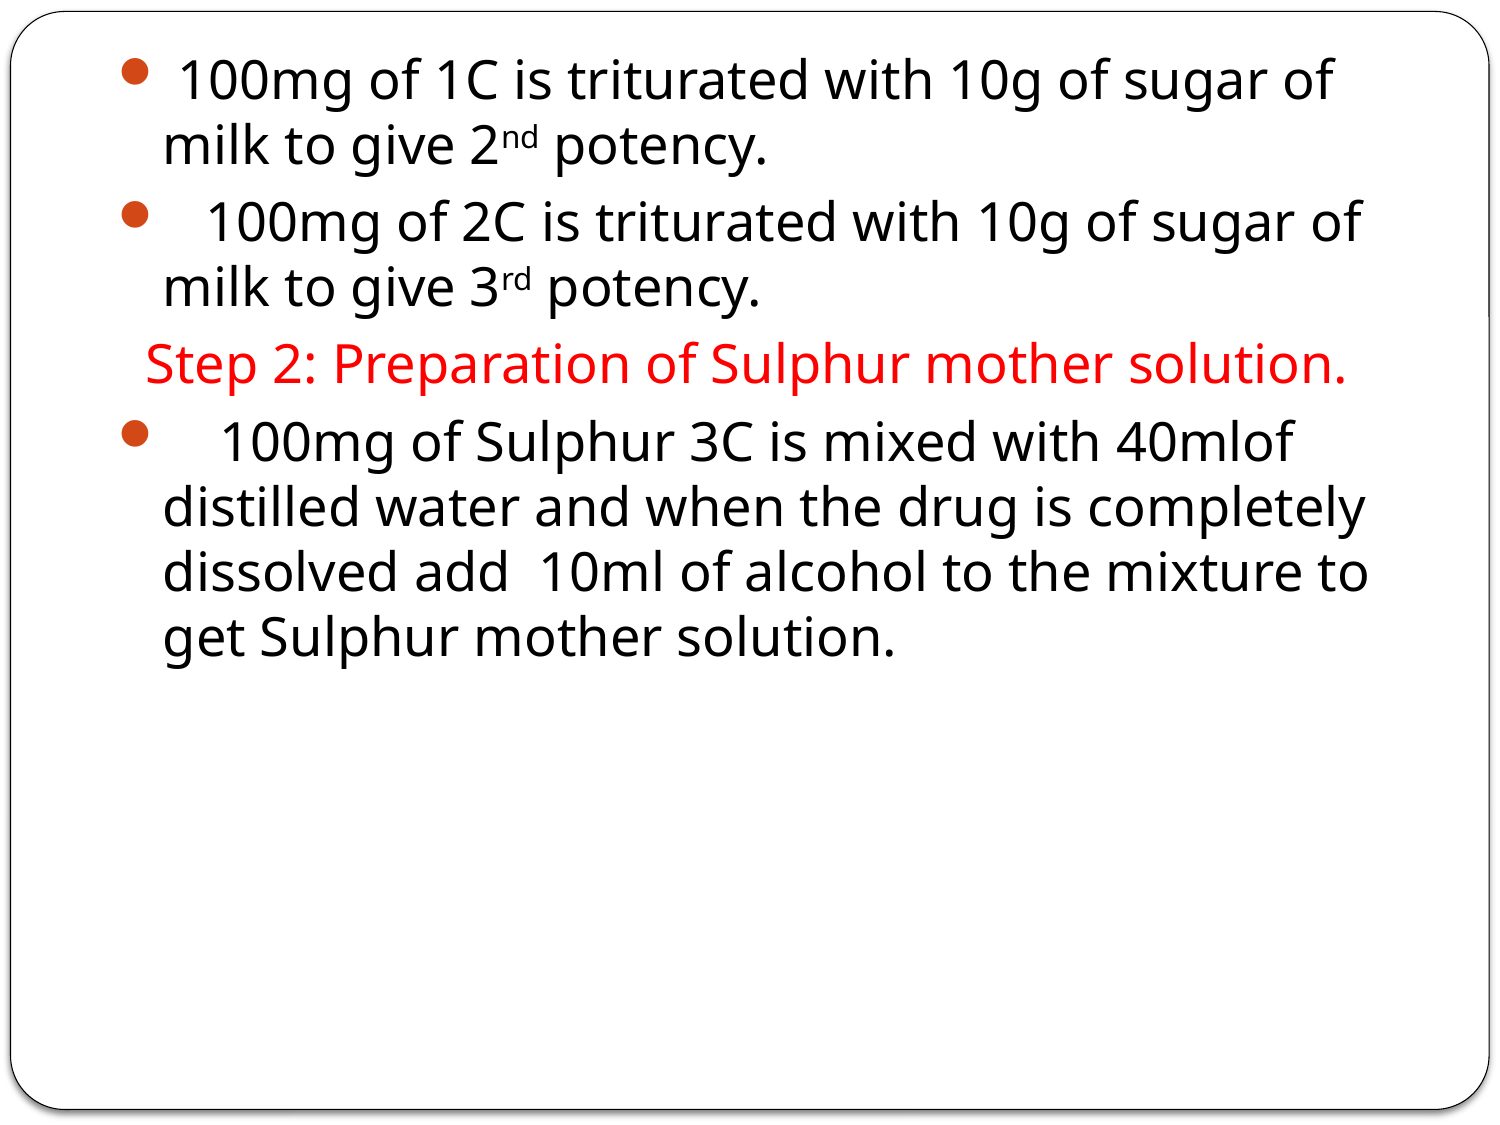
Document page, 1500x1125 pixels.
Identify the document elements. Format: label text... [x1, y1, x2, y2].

list 100mg of 1C is triturated with 10g of sugar of milk to give 2nd potency. 100mg of 2C is triturated with 10g of sugar of milk to give 3rd potency. Step 2: Preparation of Sulphur mother solution. 100mg of Sulphur 3C is mixed with 40mlof distilled water and when the drug is completely dissolved add 10ml of alcohol to the mixture to get Sulphur mother solution. [103, 37, 1397, 1014]
